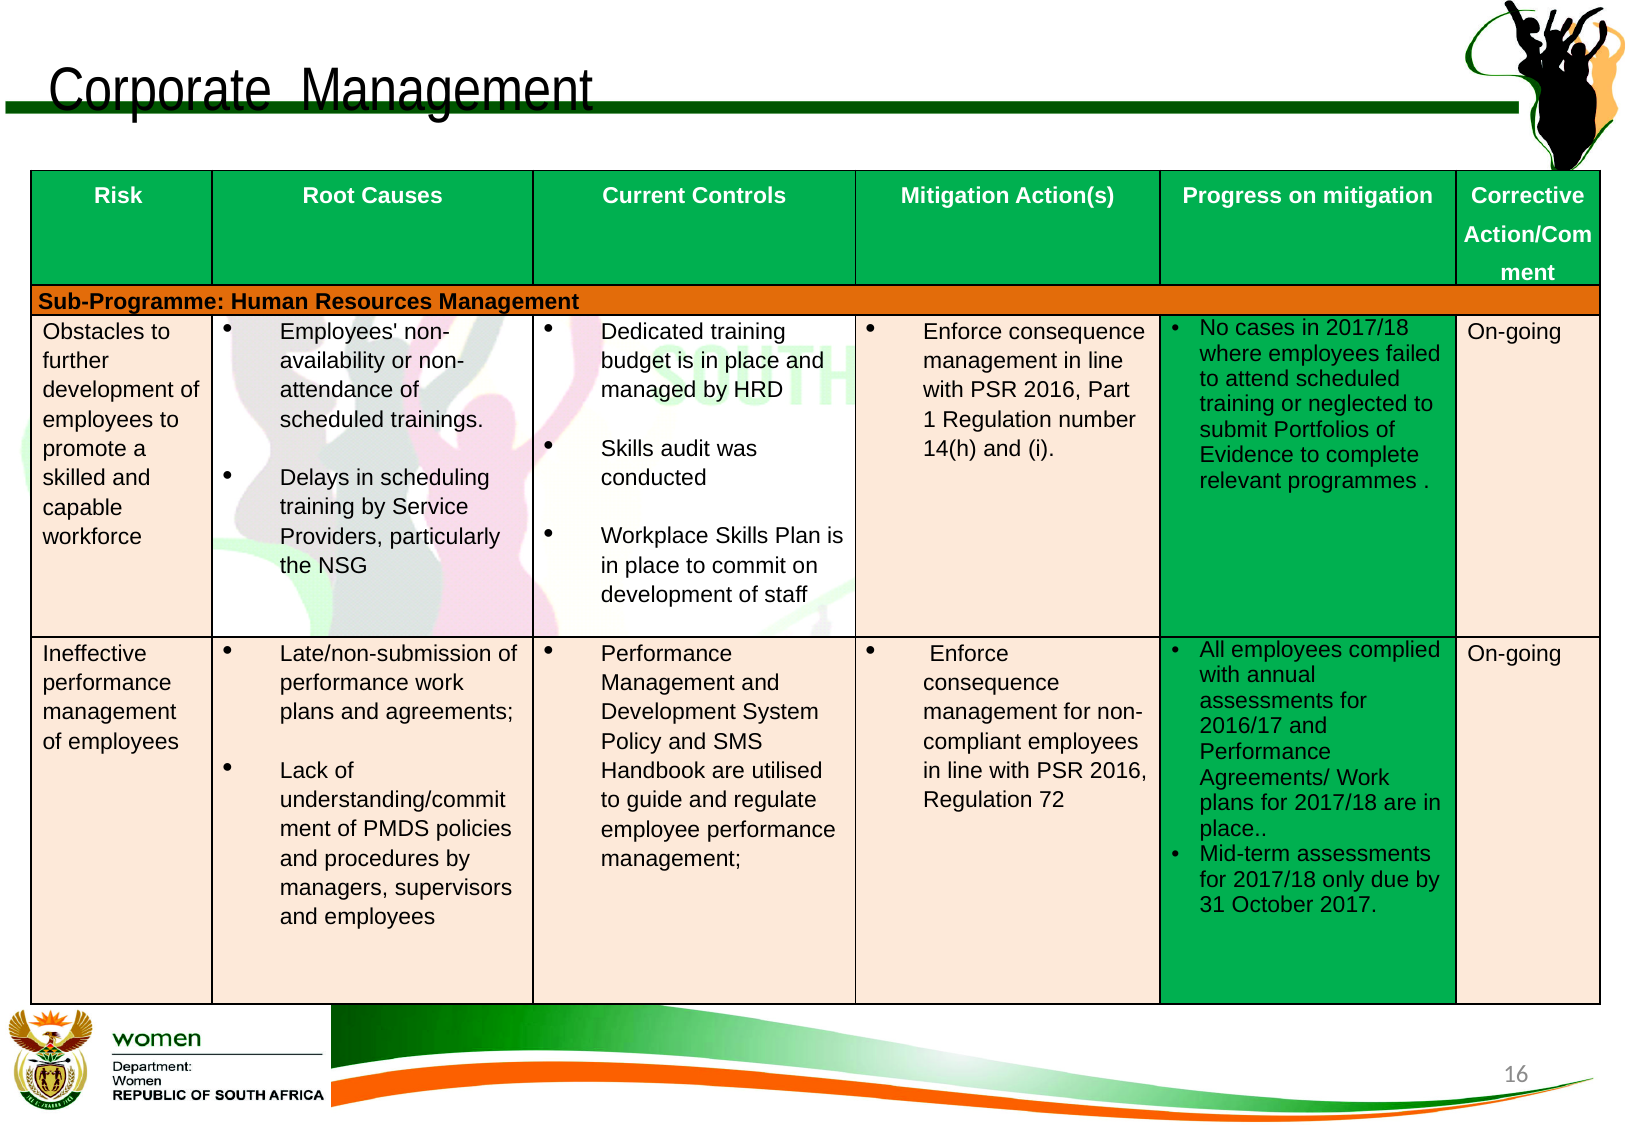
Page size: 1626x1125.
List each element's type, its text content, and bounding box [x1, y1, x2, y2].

picture [0, 0, 1626, 1125]
table_header Mitigation Action(s) [856, 171, 1159, 284]
table_cell All employees complied with annual assessments for 2016/17 and Performance Agreements/ Work plans for 2017/18 are in place.. Mid-term assessments for 2017/18 only due by 31 October 2017. [1161, 638, 1455, 1003]
title Corporate Management [33, 26, 1420, 130]
table_header Current Controls [534, 171, 855, 284]
table_header Progress on mitigation [1161, 171, 1455, 284]
table_cell Enforce consequence management for non-compliant employees in line with PSR 2016, Regulation 72 [856, 638, 1159, 1003]
table_cell Dedicated training budget is in place and managed by HRD Skills audit was conducted Workplace Skills Plan is in place to commit on development of staff [534, 316, 855, 636]
table_cell Sub-Programme: Human Resources Management [32, 286, 1599, 314]
table_cell Ineffective performance management of employees [32, 638, 211, 1003]
table_cell No cases in 2017/18 where employees failed to attend scheduled training or neglected to submit Portfolios of Evidence to complete relevant programmes . [1161, 316, 1455, 636]
table_cell Employees' non-availability or non-attendance of scheduled trainings. Delays in scheduling training by Service Providers, particularly the NSG [213, 316, 532, 636]
table_header Risk [32, 171, 211, 284]
table_header Corrective Action/Comment [1457, 171, 1599, 284]
table_cell On-going [1457, 316, 1599, 636]
table_header Root Causes [213, 171, 532, 284]
slide_number 16 [1164, 1042, 1544, 1103]
table_cell Late/non-submission of performance work plans and agreements; Lack of understanding/commitment of PMDS policies and procedures by managers, supervisors and employees [213, 638, 532, 1003]
table_cell Enforce consequence management in line with PSR 2016, Part 1 Regulation number 14(h) and (i). [856, 316, 1159, 636]
table_cell On-going [1457, 638, 1599, 1003]
table_cell Performance Management and Development System Policy and SMS Handbook are utilised to guide and regulate employee performance management; [534, 638, 855, 1003]
table_cell Obstacles to further development of employees to promote a skilled and capable workforce [32, 316, 211, 636]
